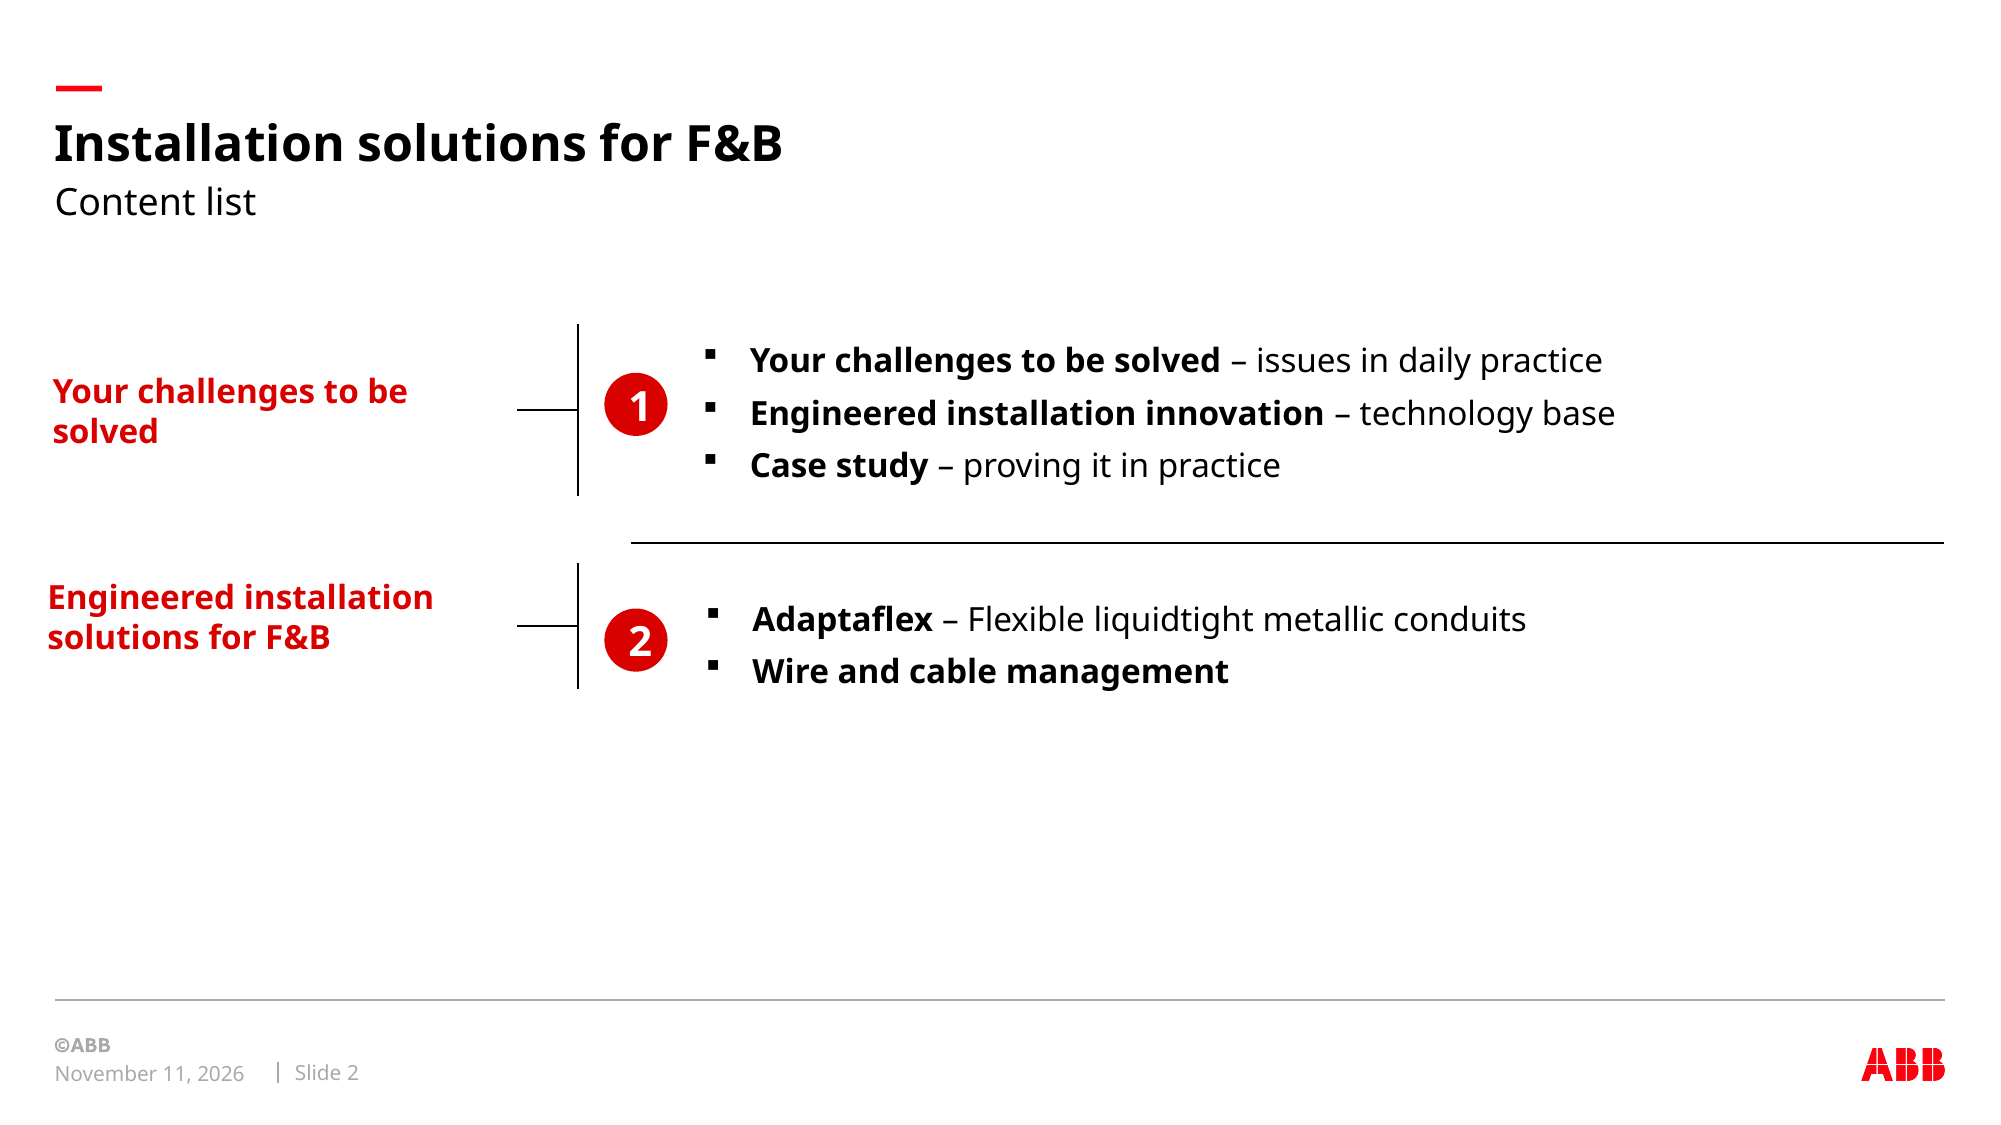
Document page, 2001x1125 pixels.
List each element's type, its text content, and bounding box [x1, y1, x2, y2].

text_box Engineered installation solutions for F&B [32, 568, 458, 683]
text_box 2 [604, 608, 668, 672]
title Installation solutions for F&B [54, 111, 1945, 177]
subtitle Content list [54, 177, 1945, 261]
list Your challenges to be solved – issues in daily practice Engineered installation innovation – technology base Case study – proving it in practice [702, 339, 1941, 542]
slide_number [54, 1064, 246, 1084]
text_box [516, 562, 579, 689]
text_box Your challenges to be solved [37, 347, 509, 474]
slide_number Slide 2 [294, 1064, 406, 1084]
picture [1861, 1048, 1945, 1081]
text_box Adaptaflex – Flexible liquidtight metallic conduits Wire and cable management [705, 597, 1934, 712]
text_box 1 [604, 372, 668, 436]
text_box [516, 323, 579, 497]
